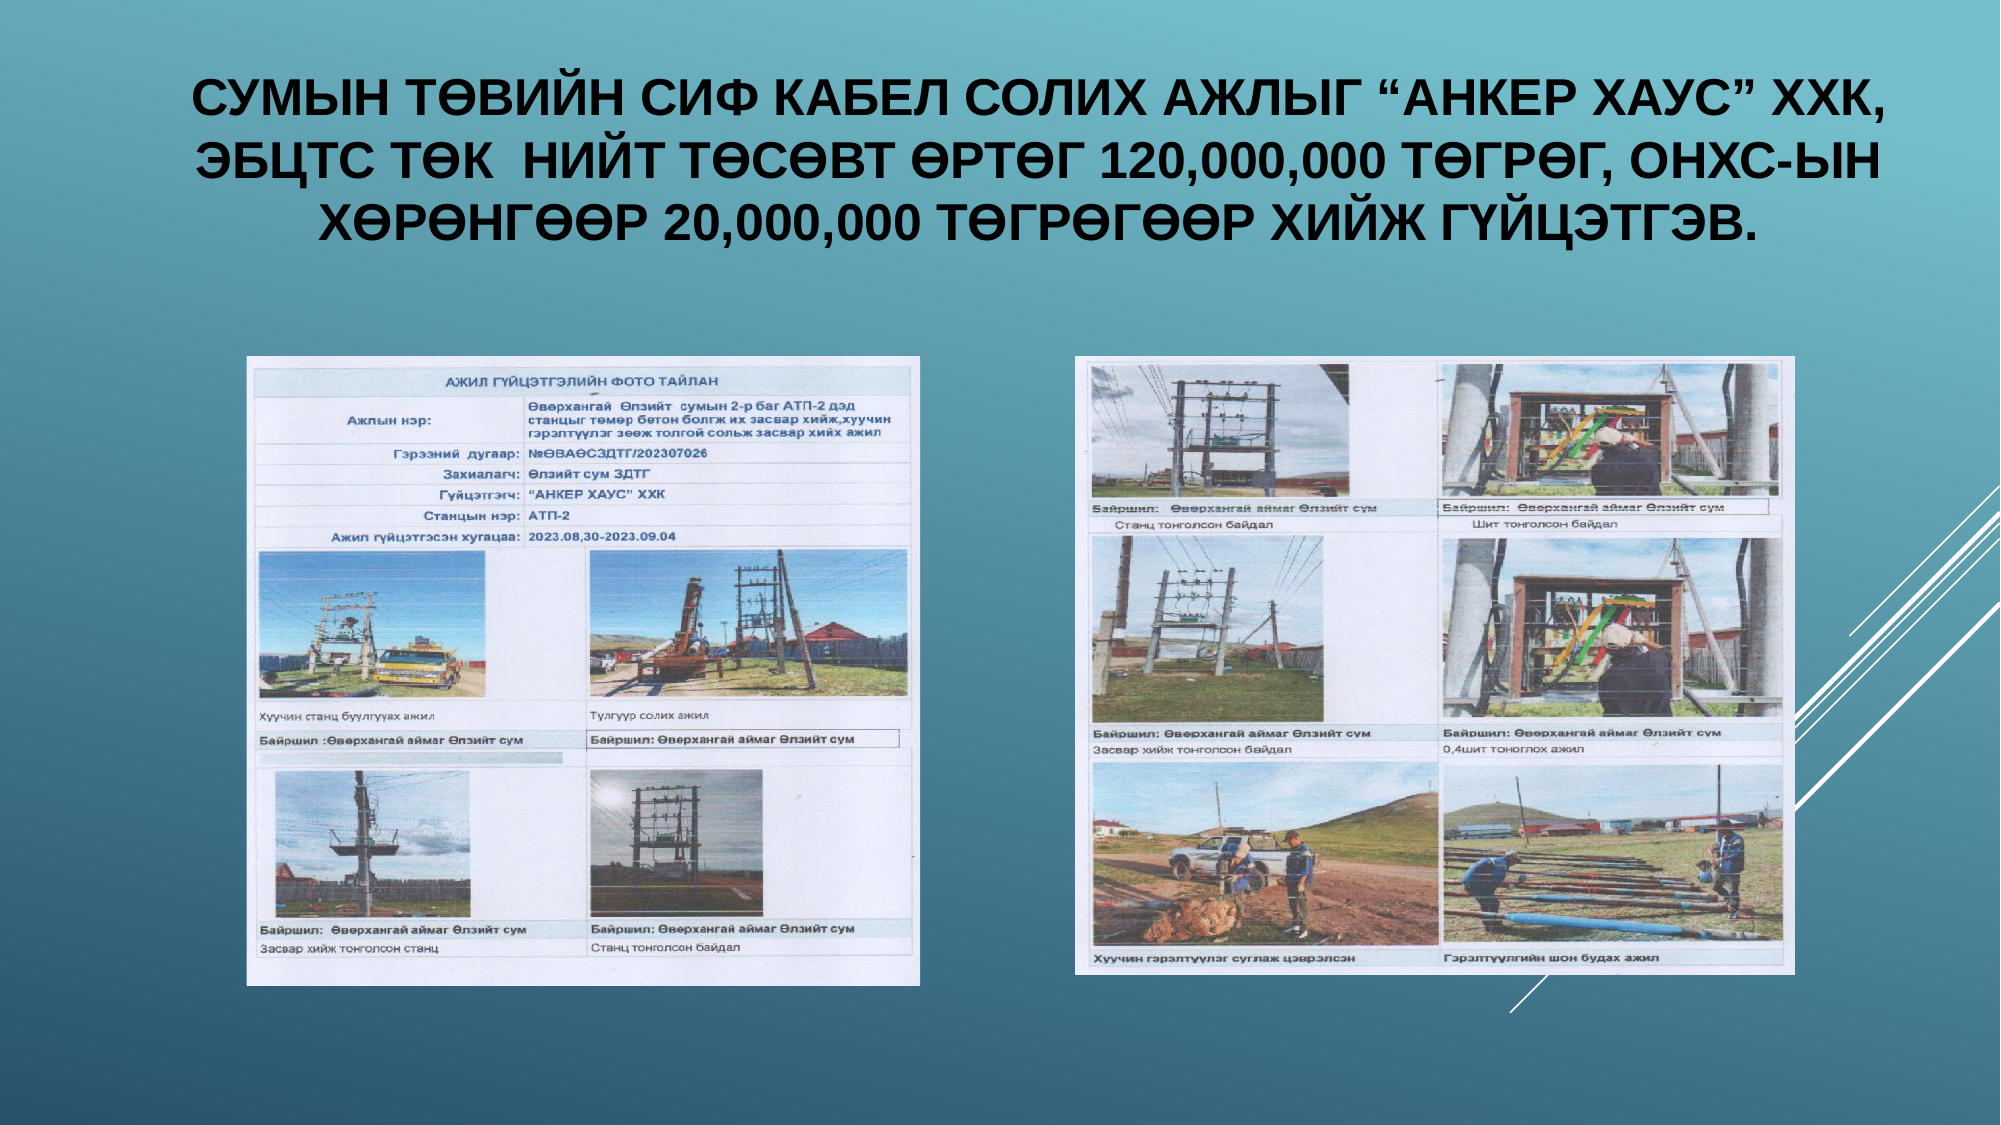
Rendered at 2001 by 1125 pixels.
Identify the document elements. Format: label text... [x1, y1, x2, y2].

picture [1074, 356, 1796, 975]
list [246, 356, 921, 986]
title сумын төвийн сиф кабел солих ажлыг “Анкер хаус” ХХК, ЭБЦТС ТӨК нийт төсөвт өртөг 120,000,000 төгрөг, ОНХС-ын хөрөнгөөр 20,000,000 төгрөгөөр хийж гүйцэтгэв. [164, 33, 1916, 281]
